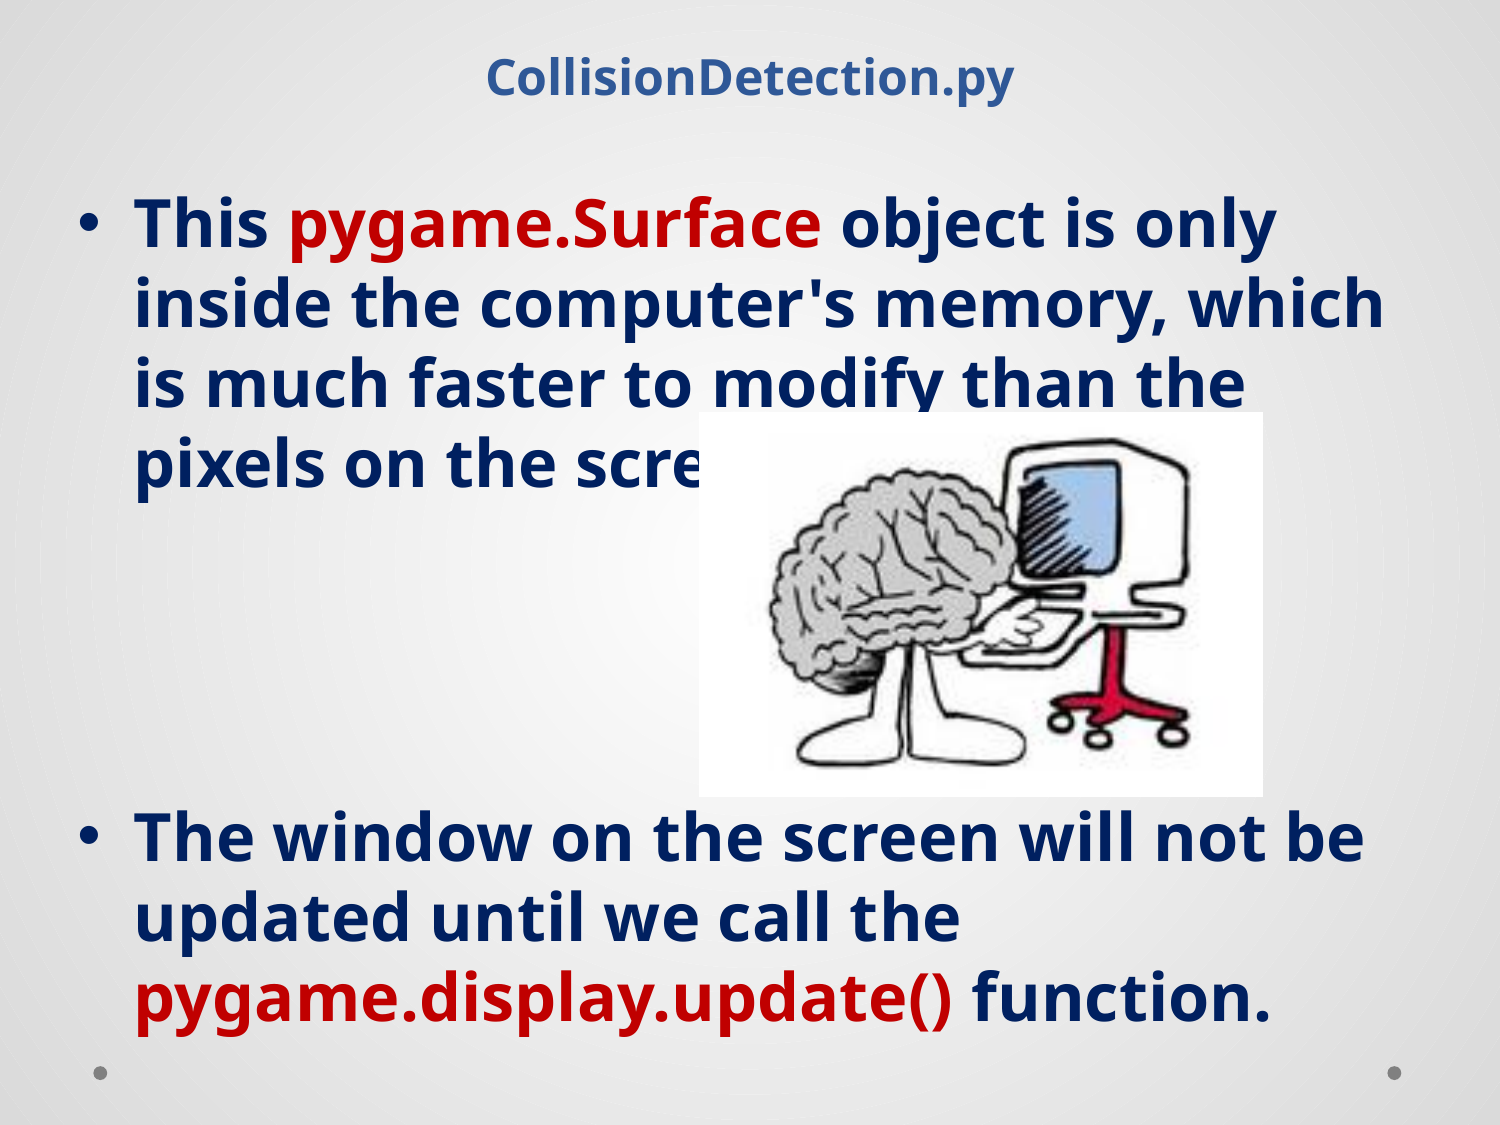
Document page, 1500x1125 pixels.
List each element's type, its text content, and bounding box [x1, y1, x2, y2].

list This pygame.Surface object is only inside the computer's memory, which is much faster to modify than the pixels on the screen. The window on the screen will not be updated until we call the pygame.display.update() function. [62, 99, 1413, 1063]
title CollisionDetection.py [75, 12, 1425, 113]
picture [699, 412, 1263, 797]
